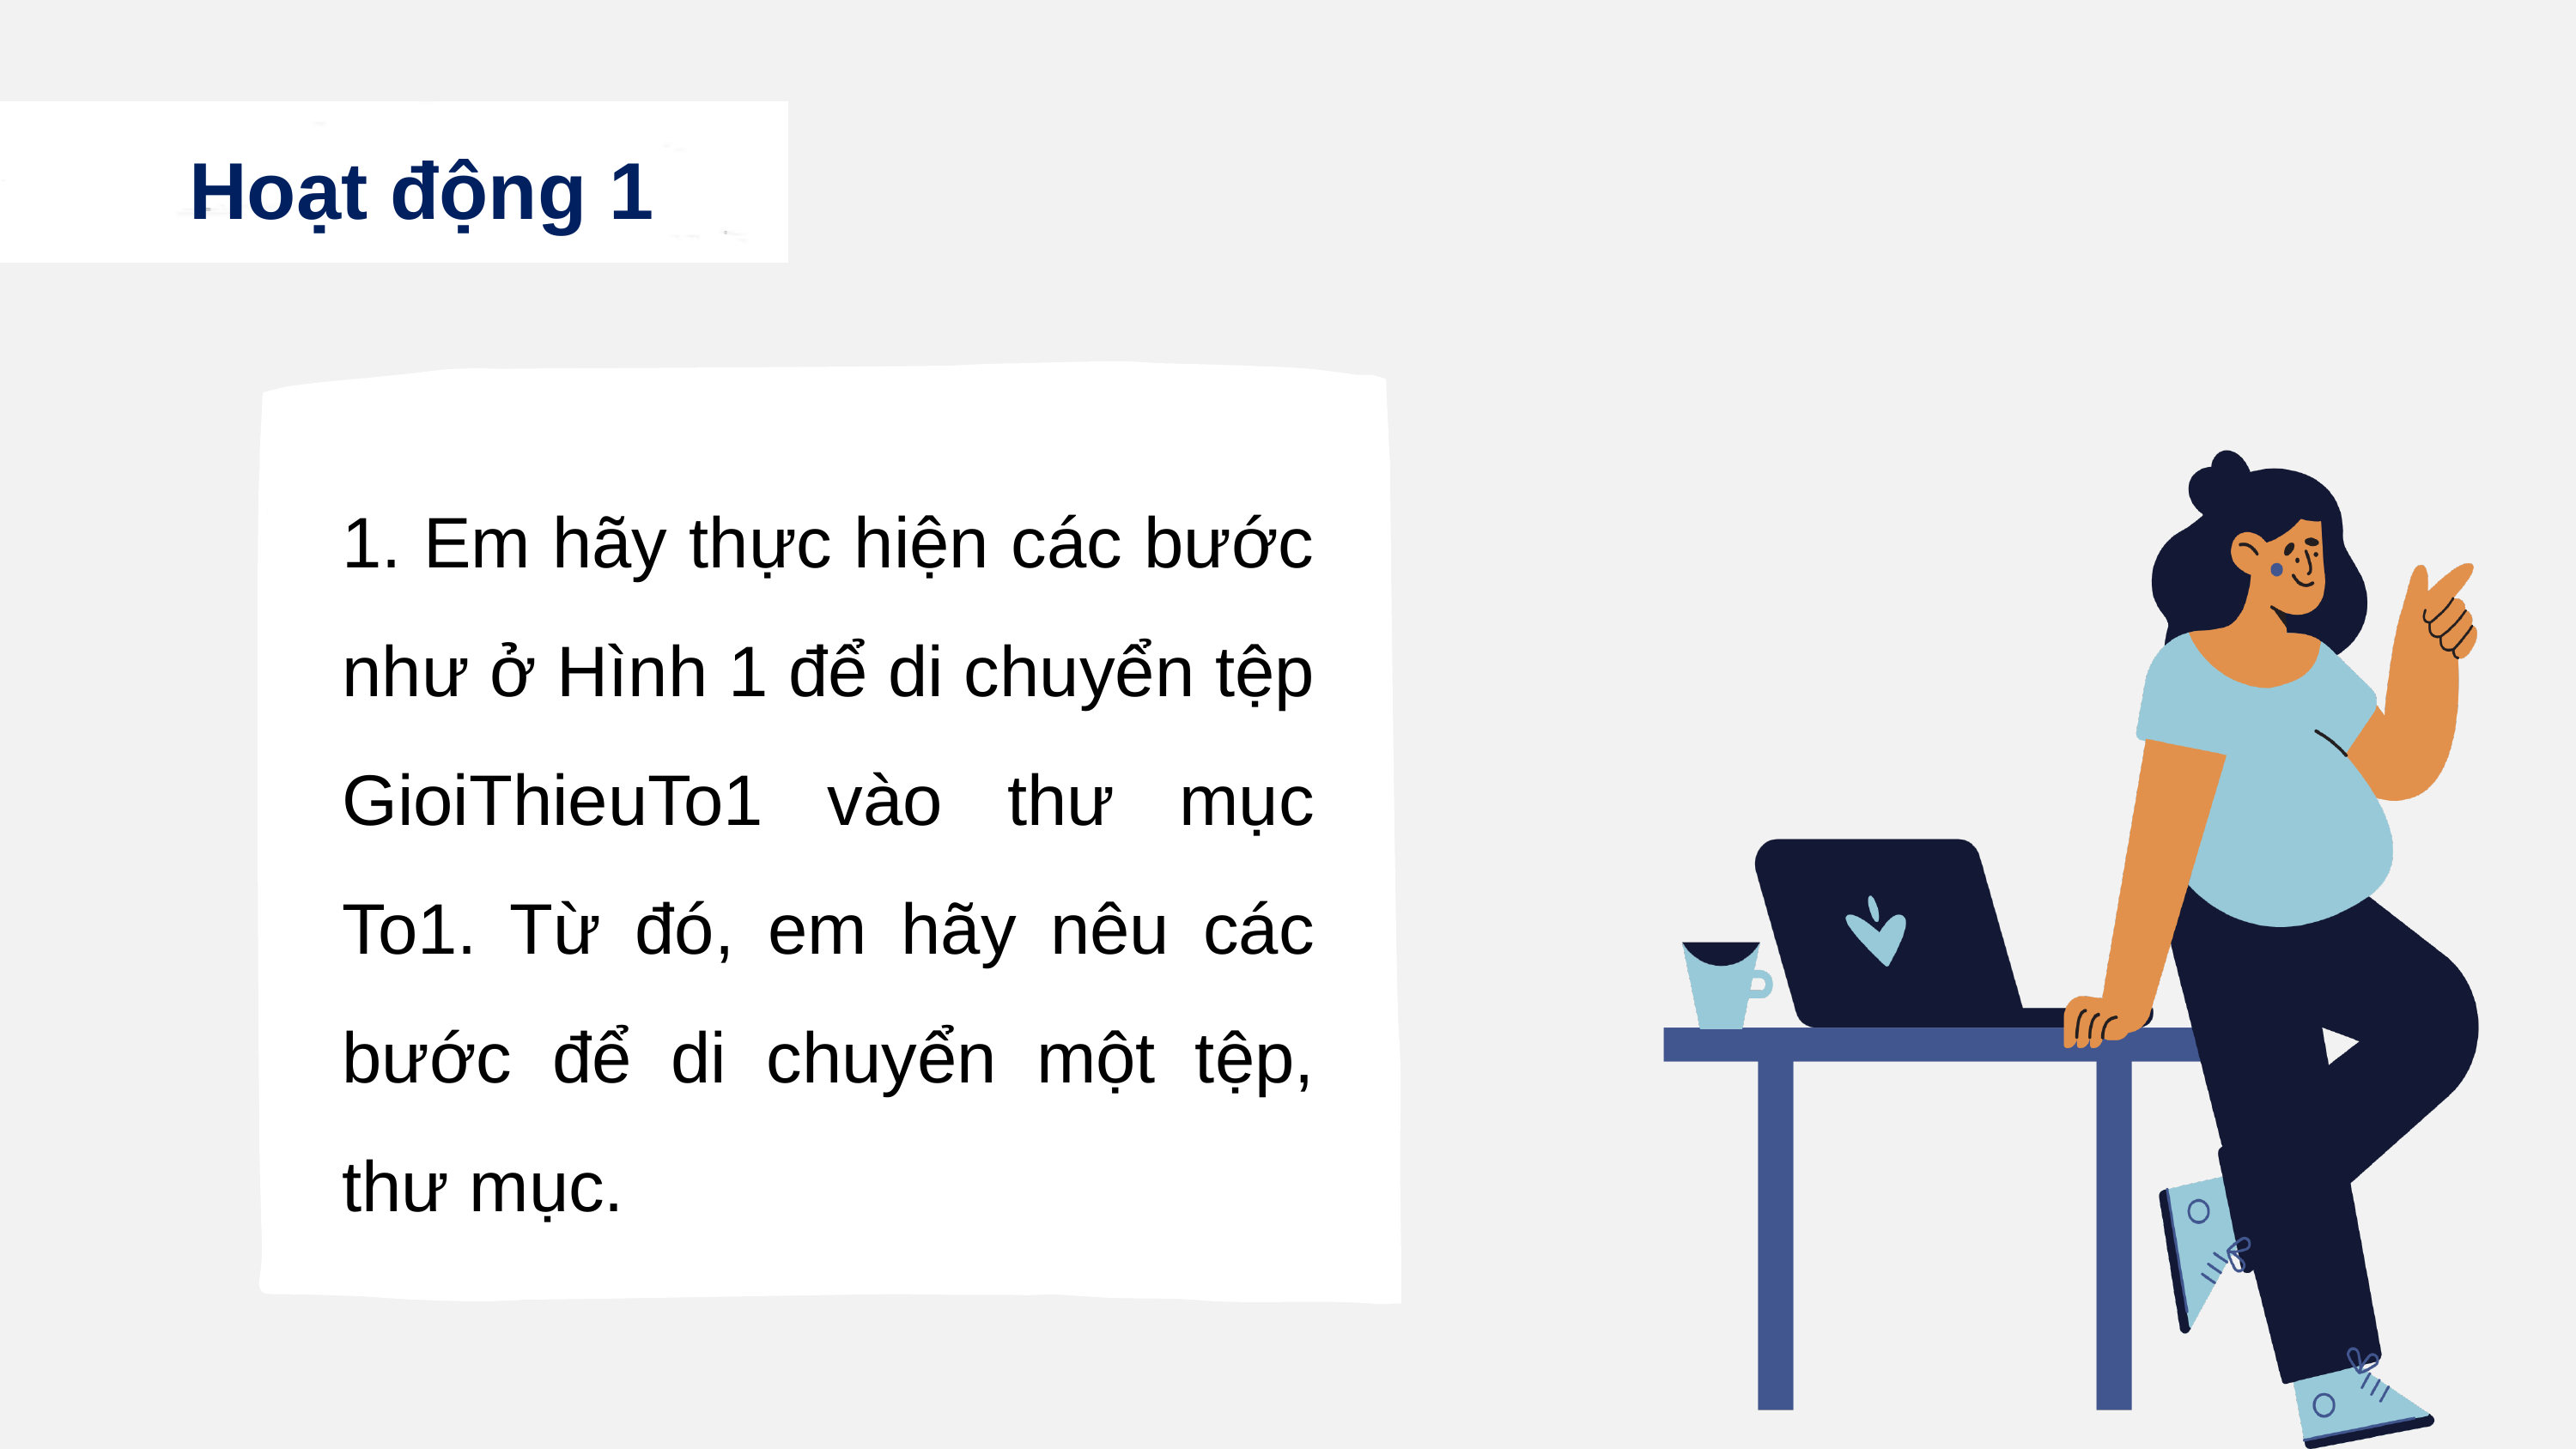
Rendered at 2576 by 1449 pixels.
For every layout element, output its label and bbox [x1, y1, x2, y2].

text_box [1663, 446, 2480, 1449]
text_box [0, 101, 789, 263]
text_box [257, 361, 1401, 1307]
